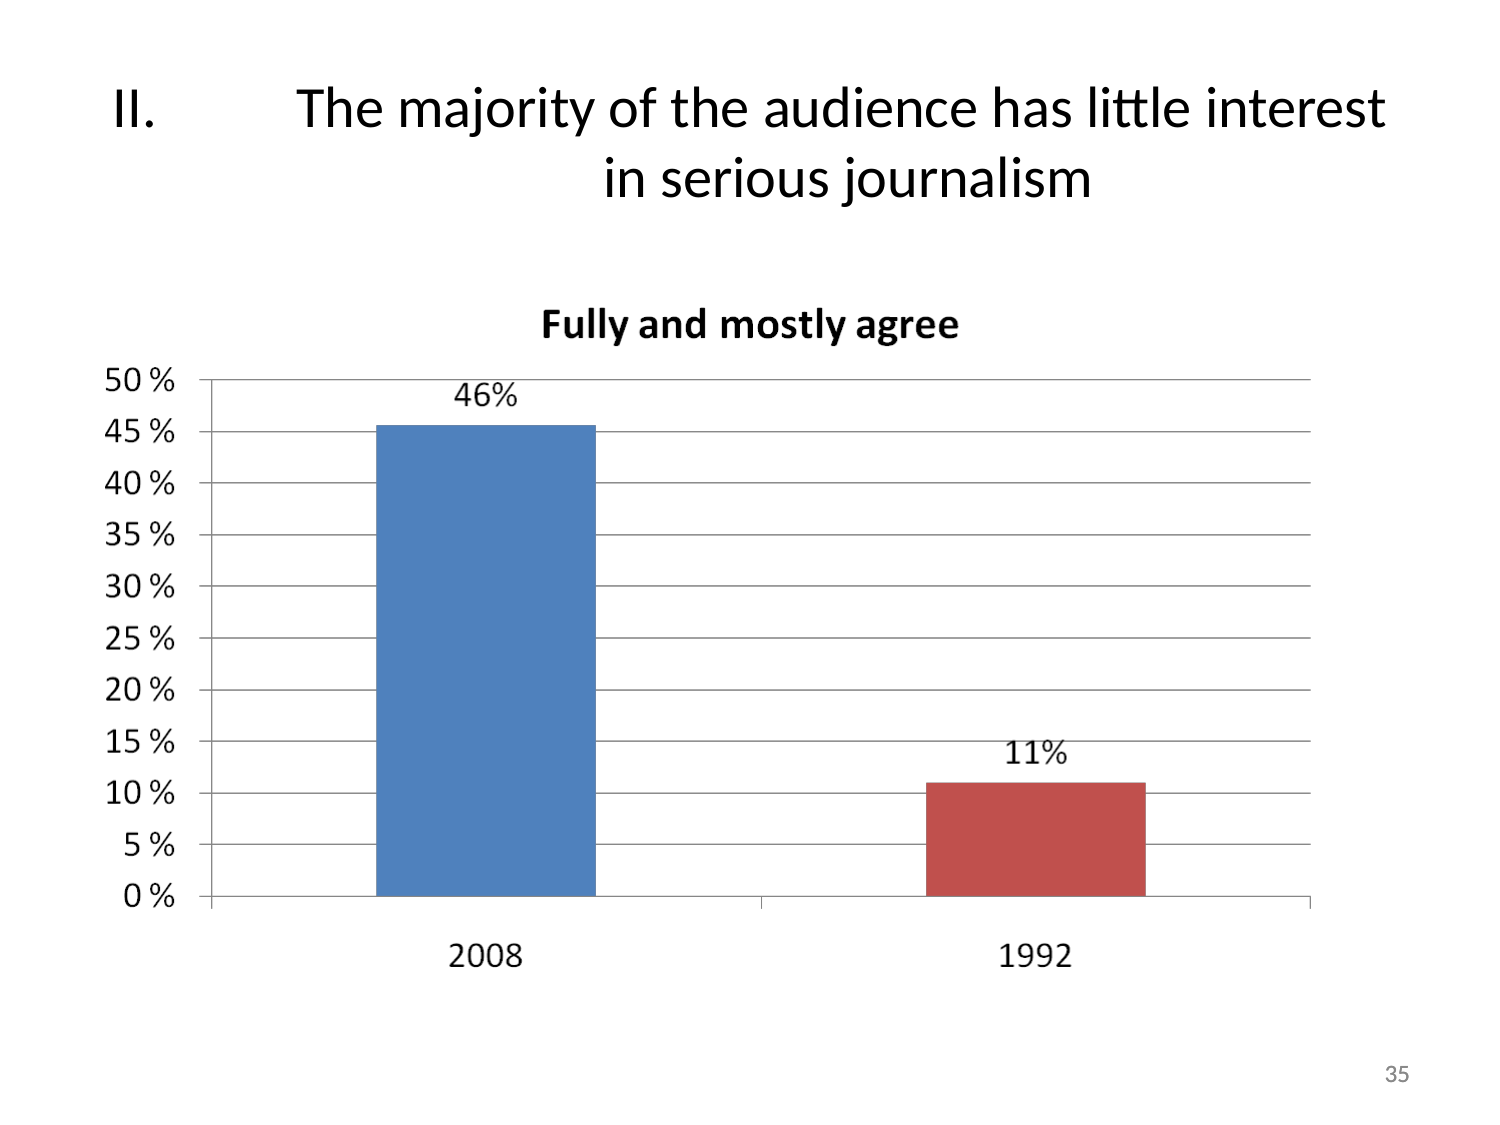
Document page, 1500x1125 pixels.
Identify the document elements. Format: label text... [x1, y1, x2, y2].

text_box 35 [1074, 1042, 1425, 1103]
title The majority of the audience has little interest in serious journalism [74, 44, 1426, 233]
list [91, 278, 1409, 989]
